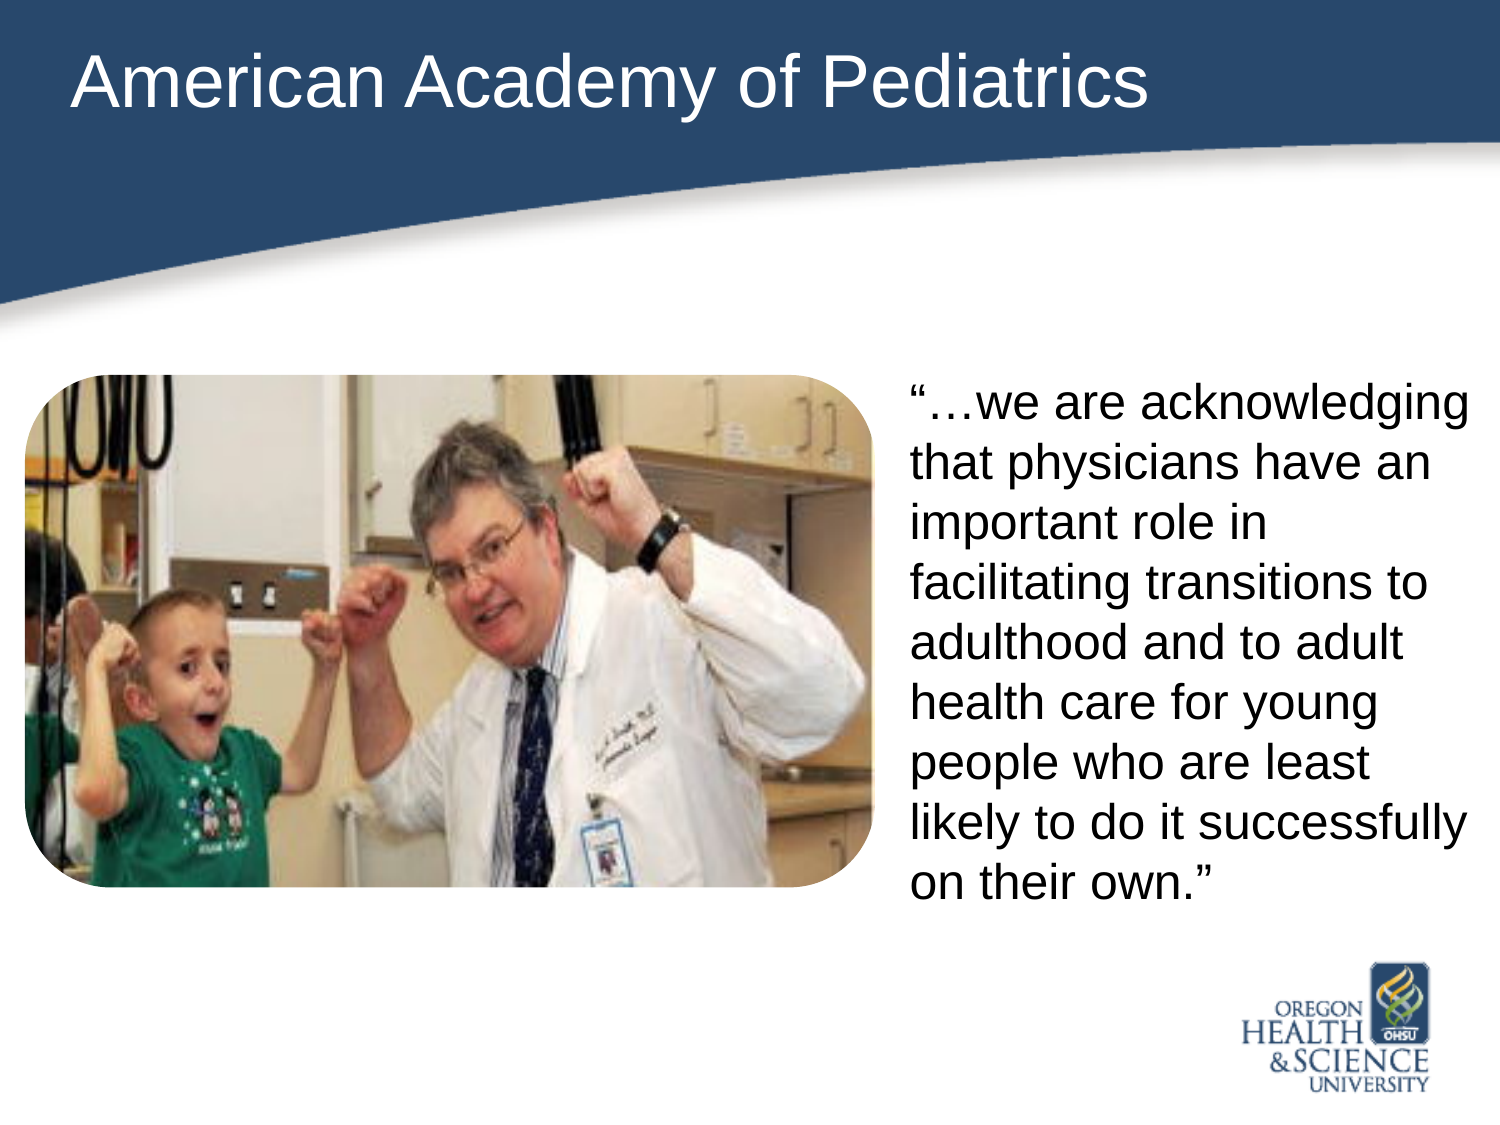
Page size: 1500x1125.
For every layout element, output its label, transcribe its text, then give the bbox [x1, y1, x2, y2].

text_box “…we are acknowledging that physicians have an important role in facilitating transitions to adulthood and to adult health care for young people who are least likely to do it successfully on their own.” [894, 362, 1500, 978]
title American Academy of Pediatrics [70, 24, 1422, 126]
picture [0, 0, 1500, 1125]
